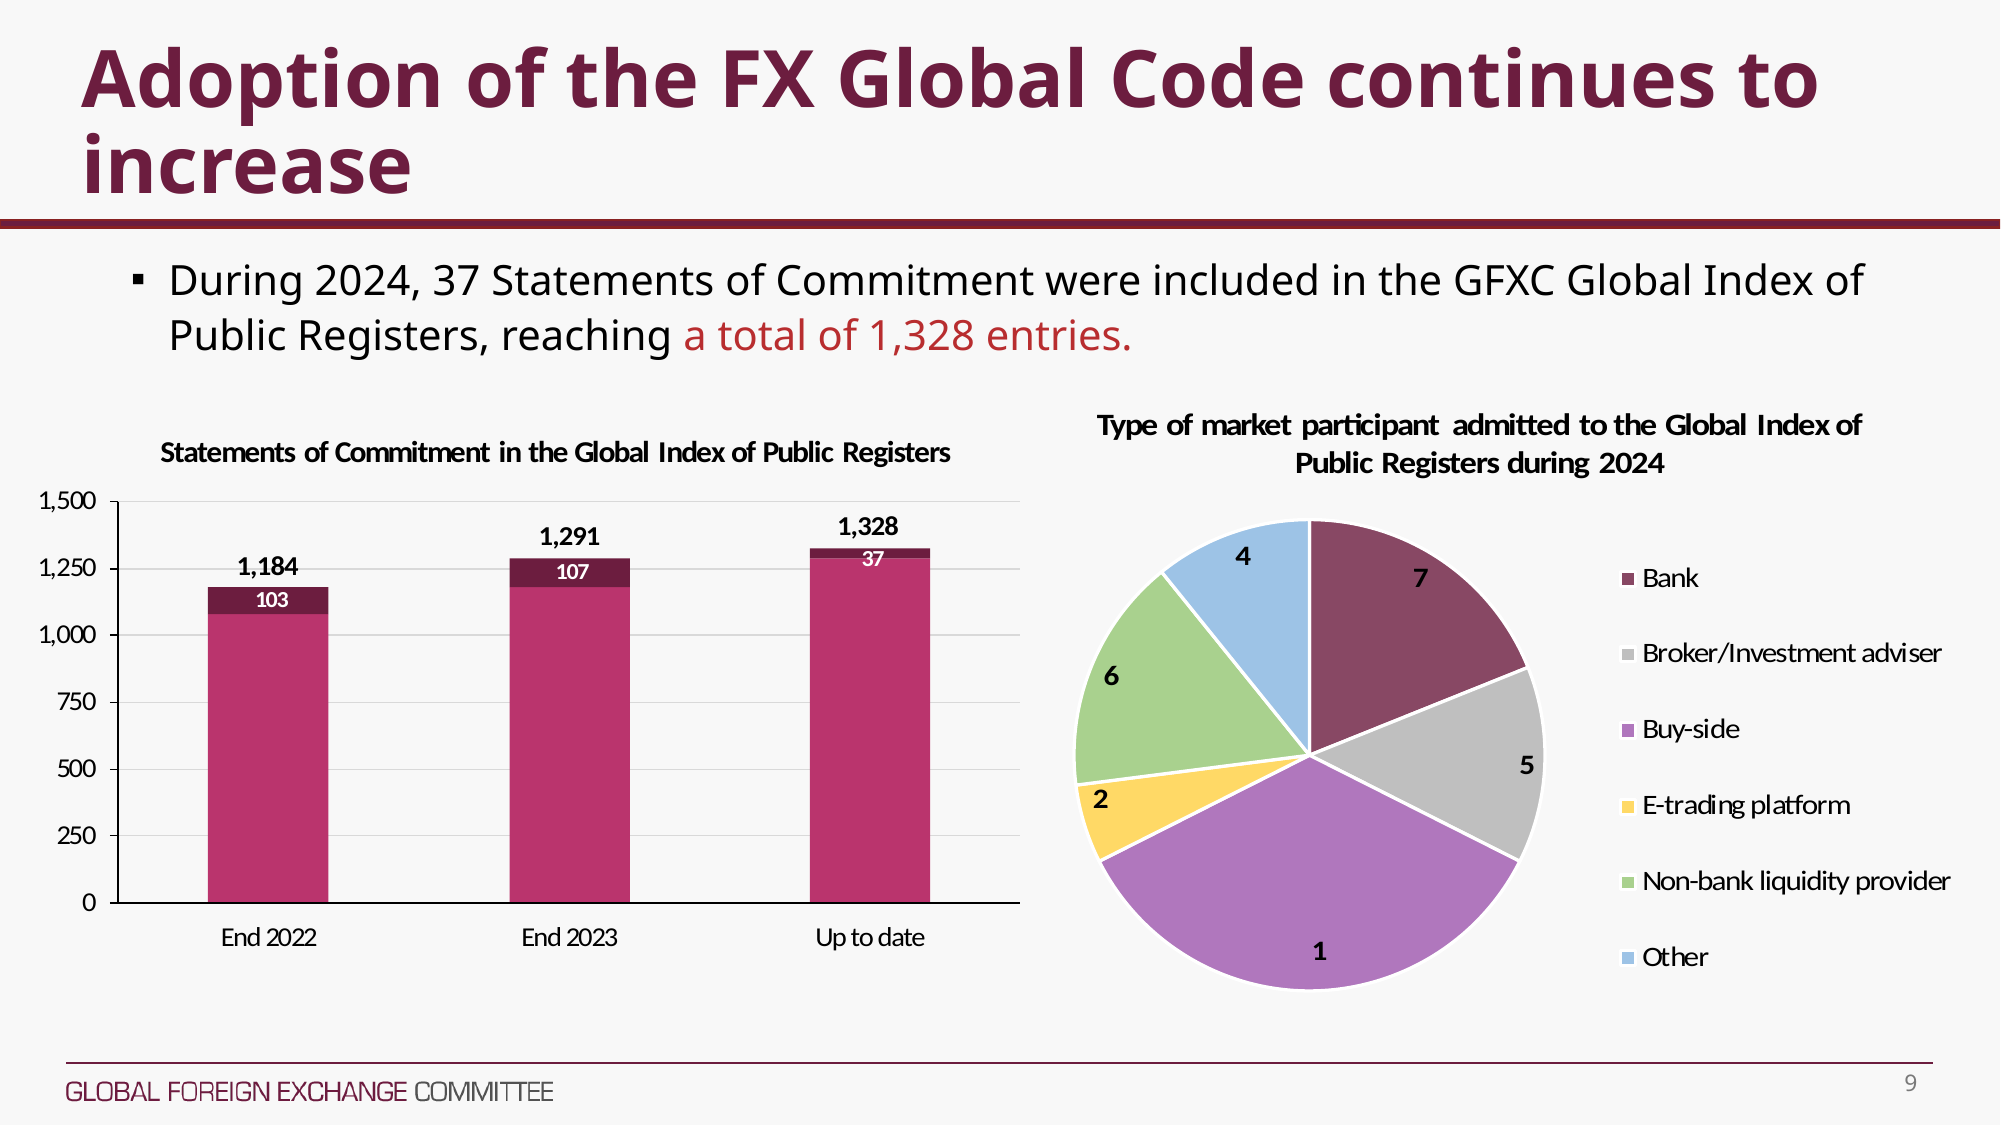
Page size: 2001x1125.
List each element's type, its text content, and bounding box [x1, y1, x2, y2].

text_box During 2024, 37 Statements of Commitment were included in the GFXC Global Index of Public Registers, reaching a total of 1,328 entries. [78, 241, 1921, 395]
slide_number 9 [1838, 1064, 1933, 1105]
picture [66, 1078, 553, 1105]
picture [1035, 409, 1964, 1020]
picture [22, 416, 1023, 1000]
title Adoption of the FX Global Code continues to increase [66, 16, 1933, 234]
